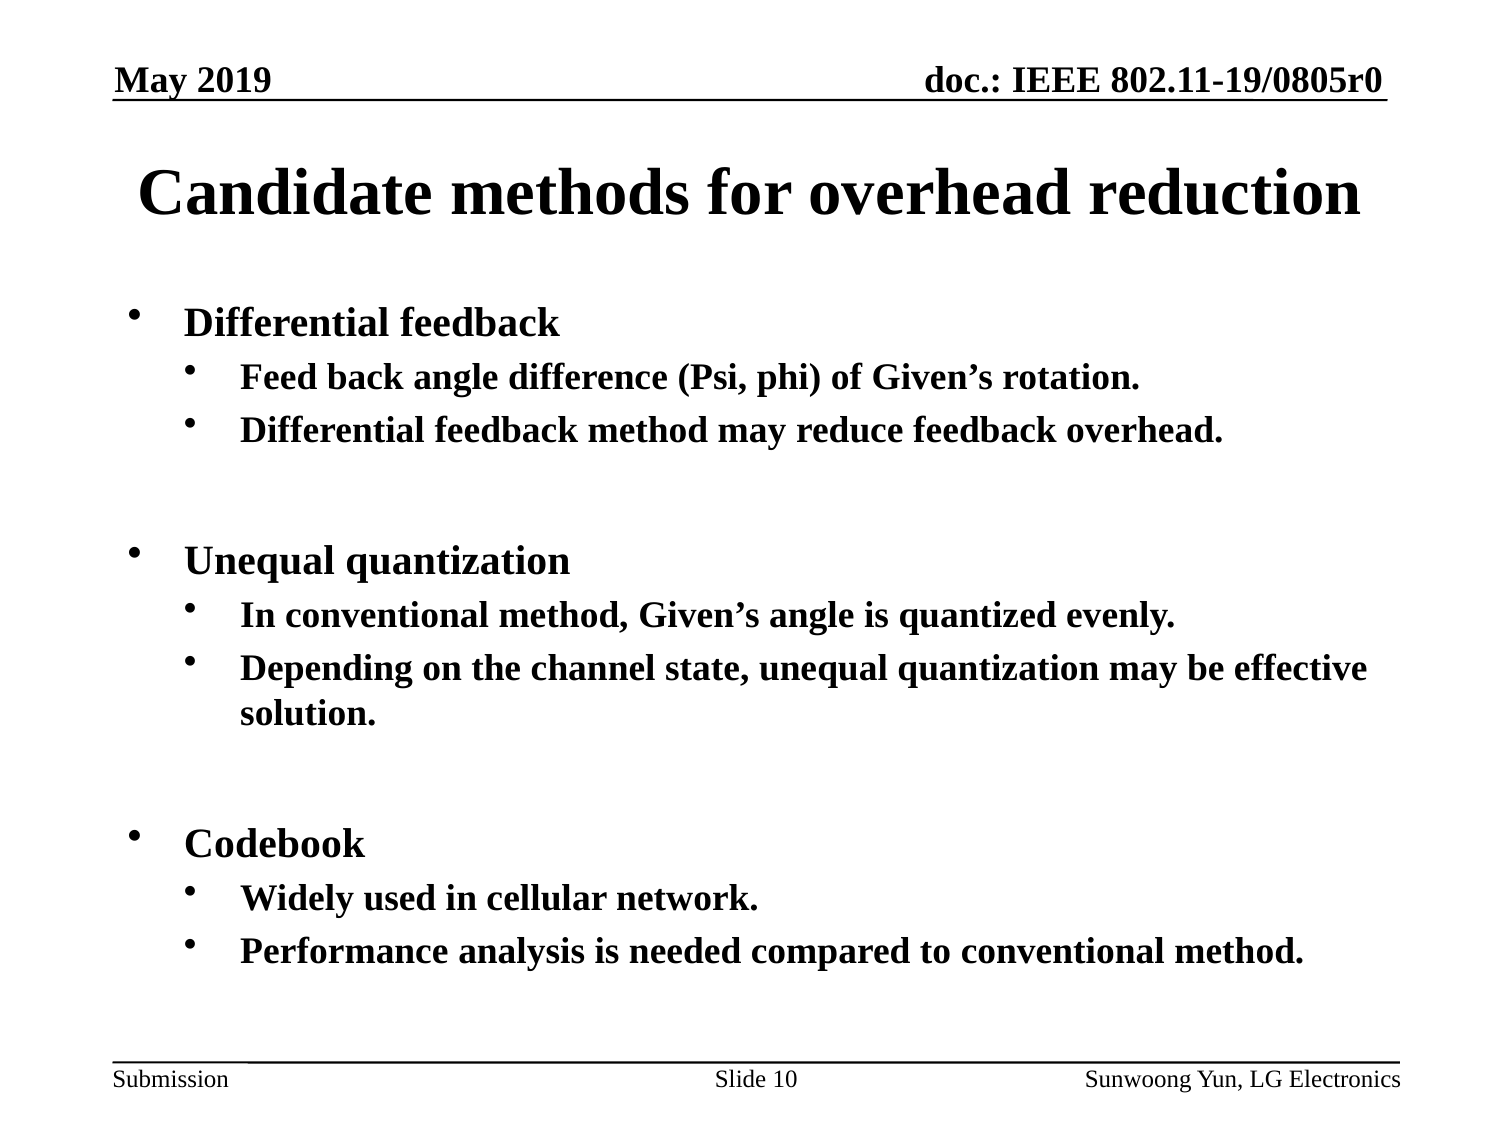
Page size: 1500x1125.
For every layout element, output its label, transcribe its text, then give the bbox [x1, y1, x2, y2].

list Differential feedback Feed back angle difference (Psi, phi) of Given’s rotation. Differential feedback method may reduce feedback overhead. Unequal quantization In conventional method, Given’s angle is quantized evenly. Depending on the channel state, unequal quantization may be effective solution. Codebook Widely used in cellular network. Performance analysis is needed compared to conventional method. [112, 287, 1388, 1000]
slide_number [114, 54, 274, 101]
title Candidate methods for overhead reduction [112, 112, 1388, 263]
footer Sunwoong Yun, LG Electronics [1080, 1061, 1402, 1093]
slide_number Slide 10 [712, 1061, 800, 1093]
